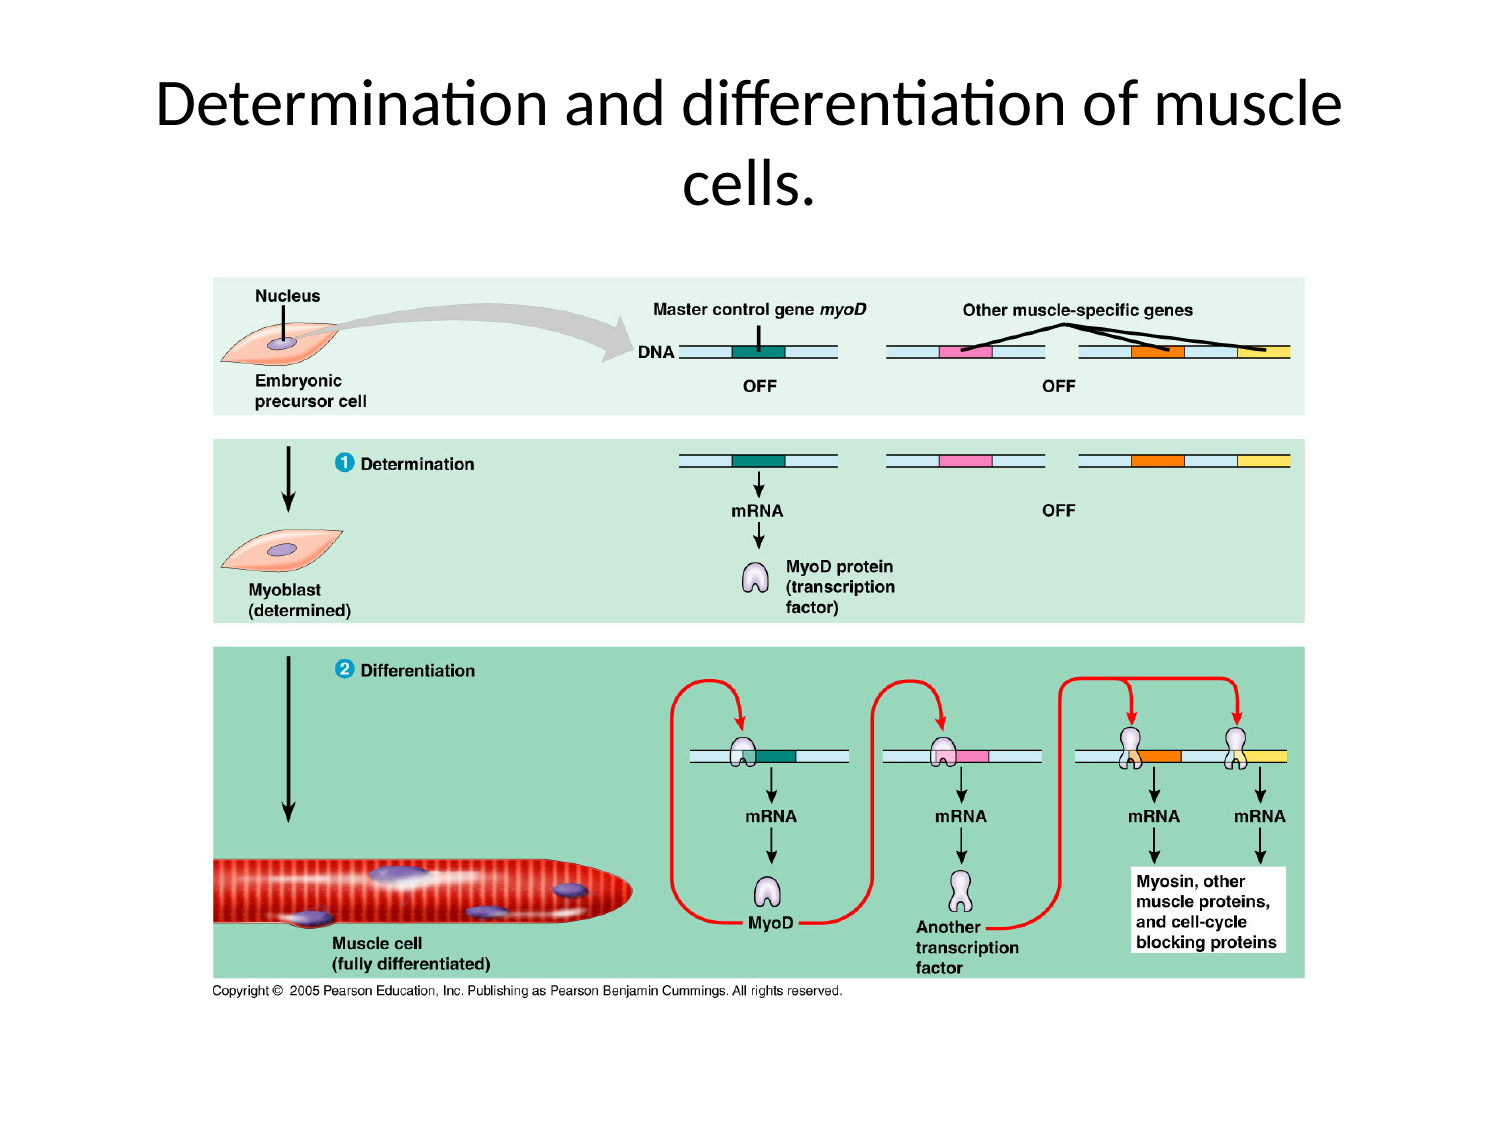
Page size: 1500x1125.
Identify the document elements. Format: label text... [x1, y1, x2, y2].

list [189, 262, 1311, 1006]
title Determination and differentiation of muscle cells. [75, 45, 1425, 233]
